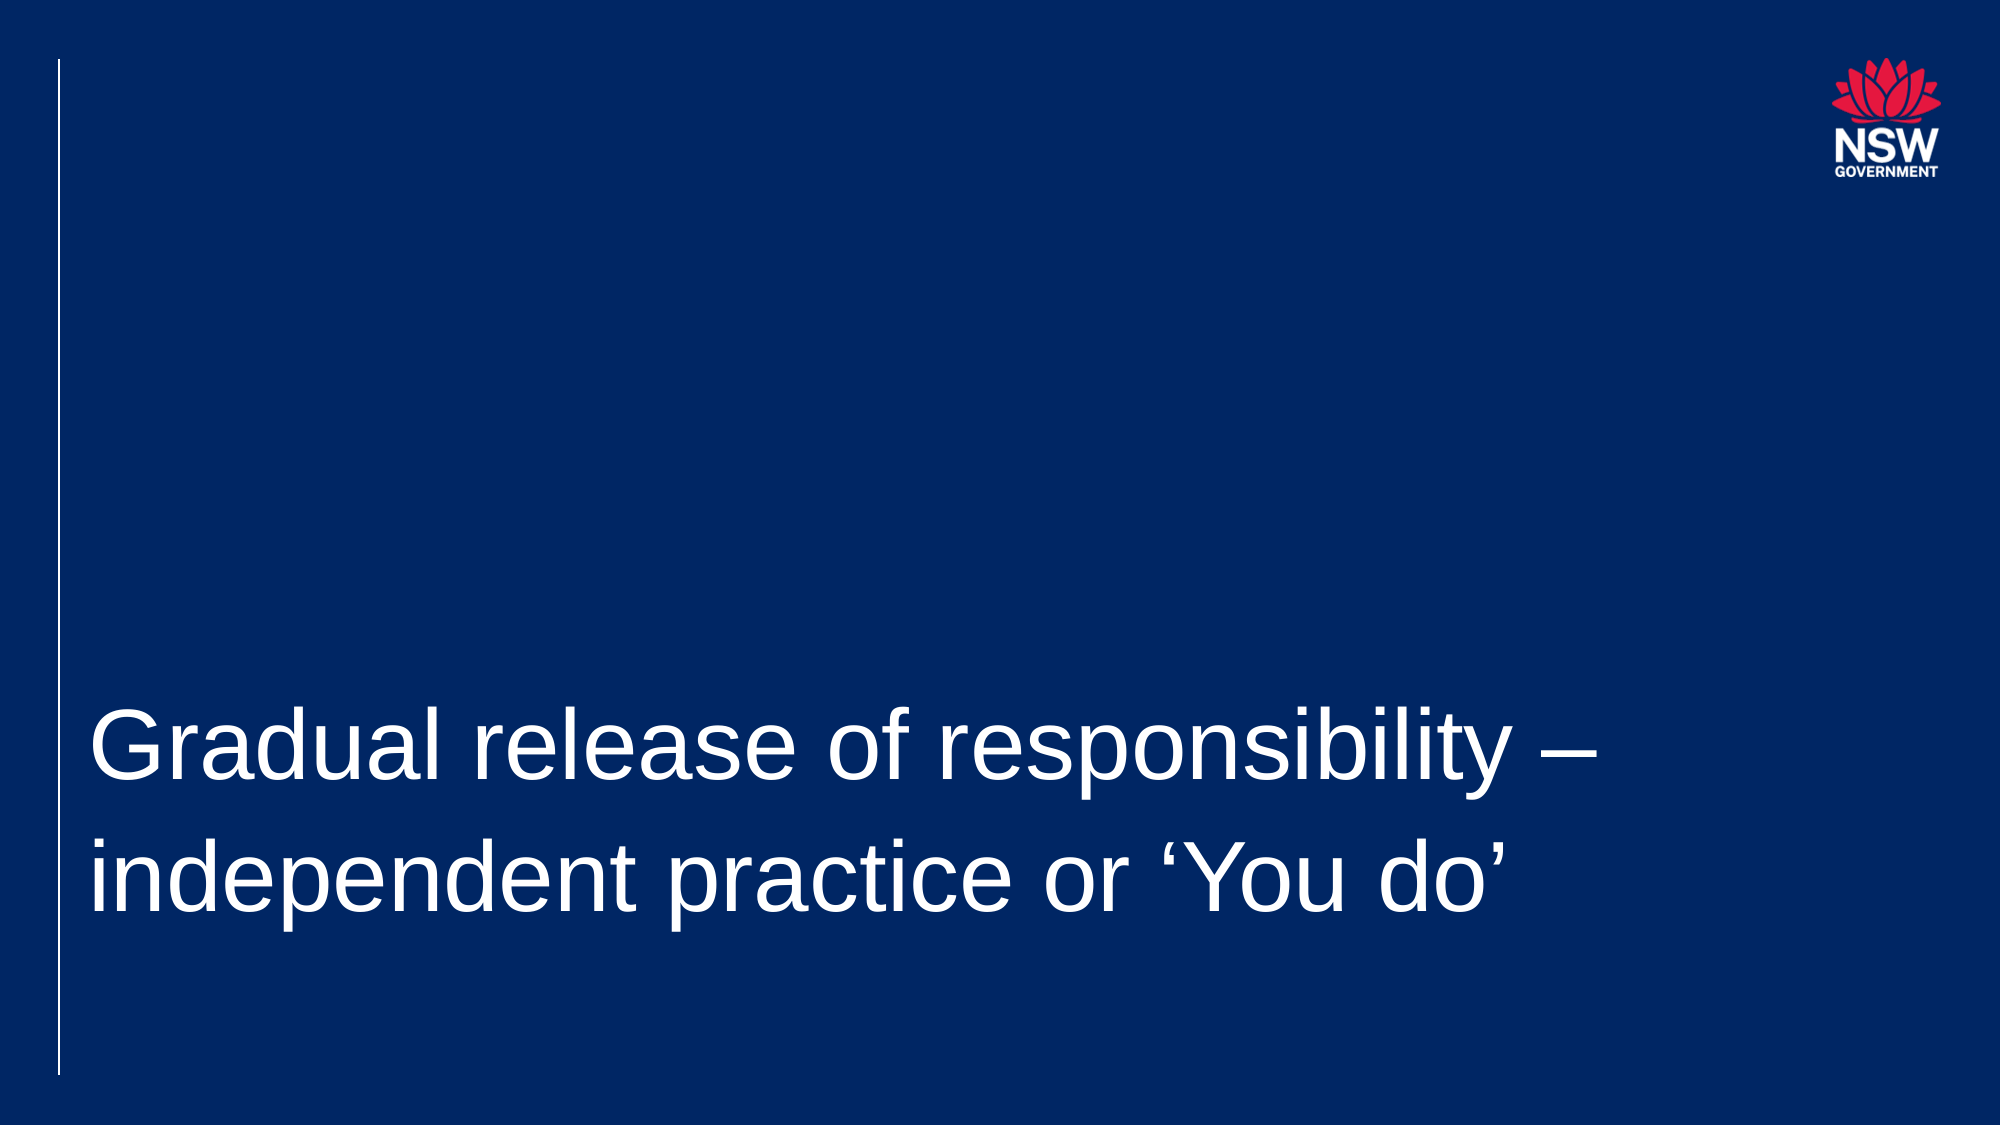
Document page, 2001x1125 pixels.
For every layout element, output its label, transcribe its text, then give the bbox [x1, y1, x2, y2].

title Gradual release of responsibility – independent practice or ‘You do’ [88, 667, 1941, 799]
picture [1832, 58, 1941, 177]
